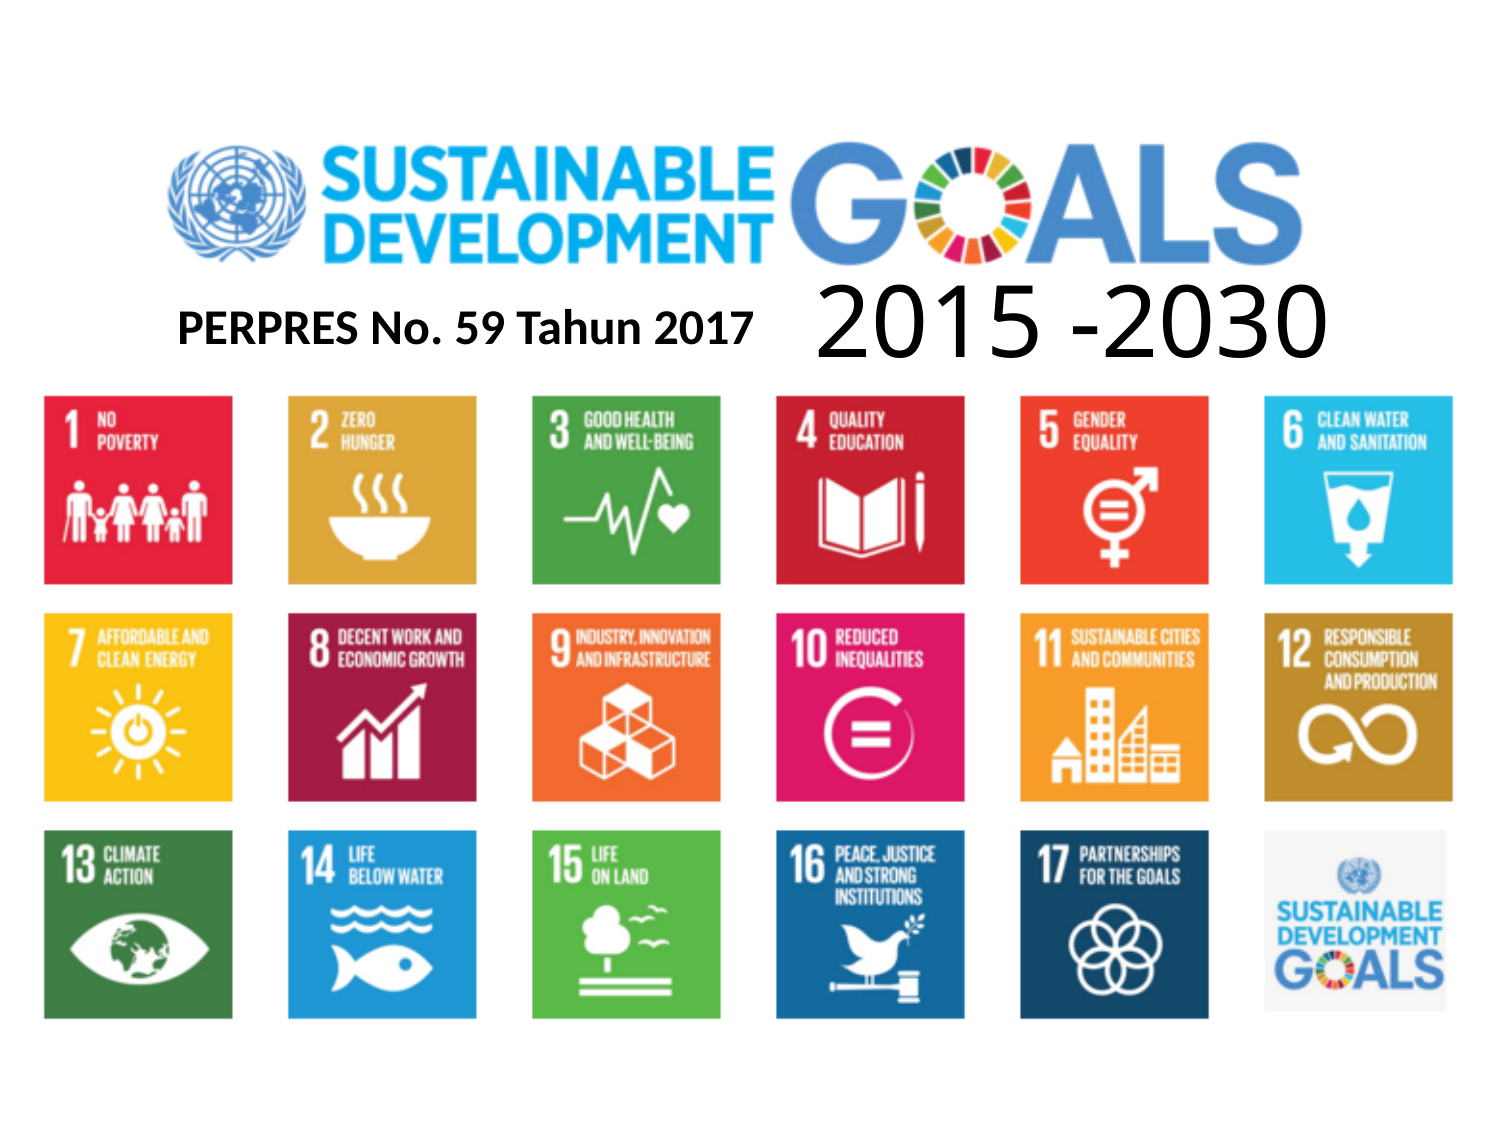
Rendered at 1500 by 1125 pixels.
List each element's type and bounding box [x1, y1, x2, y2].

picture [12, 112, 1485, 1026]
